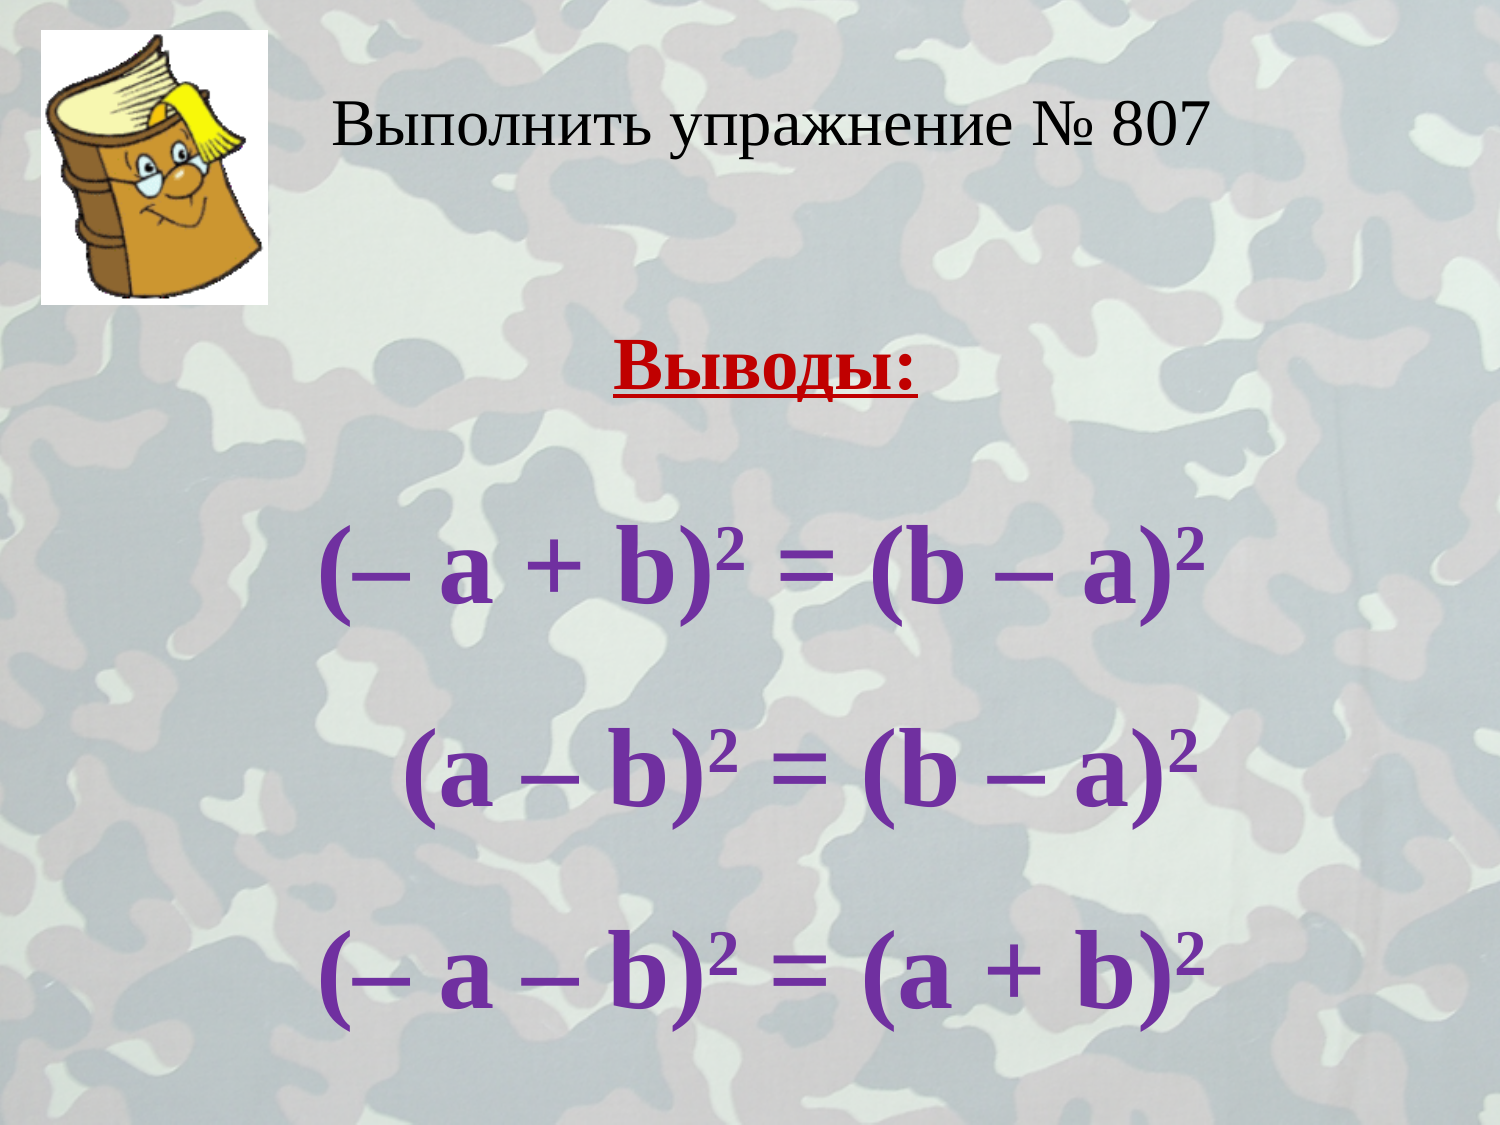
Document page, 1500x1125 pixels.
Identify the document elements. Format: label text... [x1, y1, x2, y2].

text_box (– a + b)2 = (b – a)2 (a – b)2 = (b – a)2 (– a – b)2 = (a + b)2 [301, 416, 1251, 1039]
text_box Выполнить упражнение № 807 [316, 71, 1228, 167]
text_box Выводы: [598, 307, 934, 412]
picture [40, 30, 268, 305]
